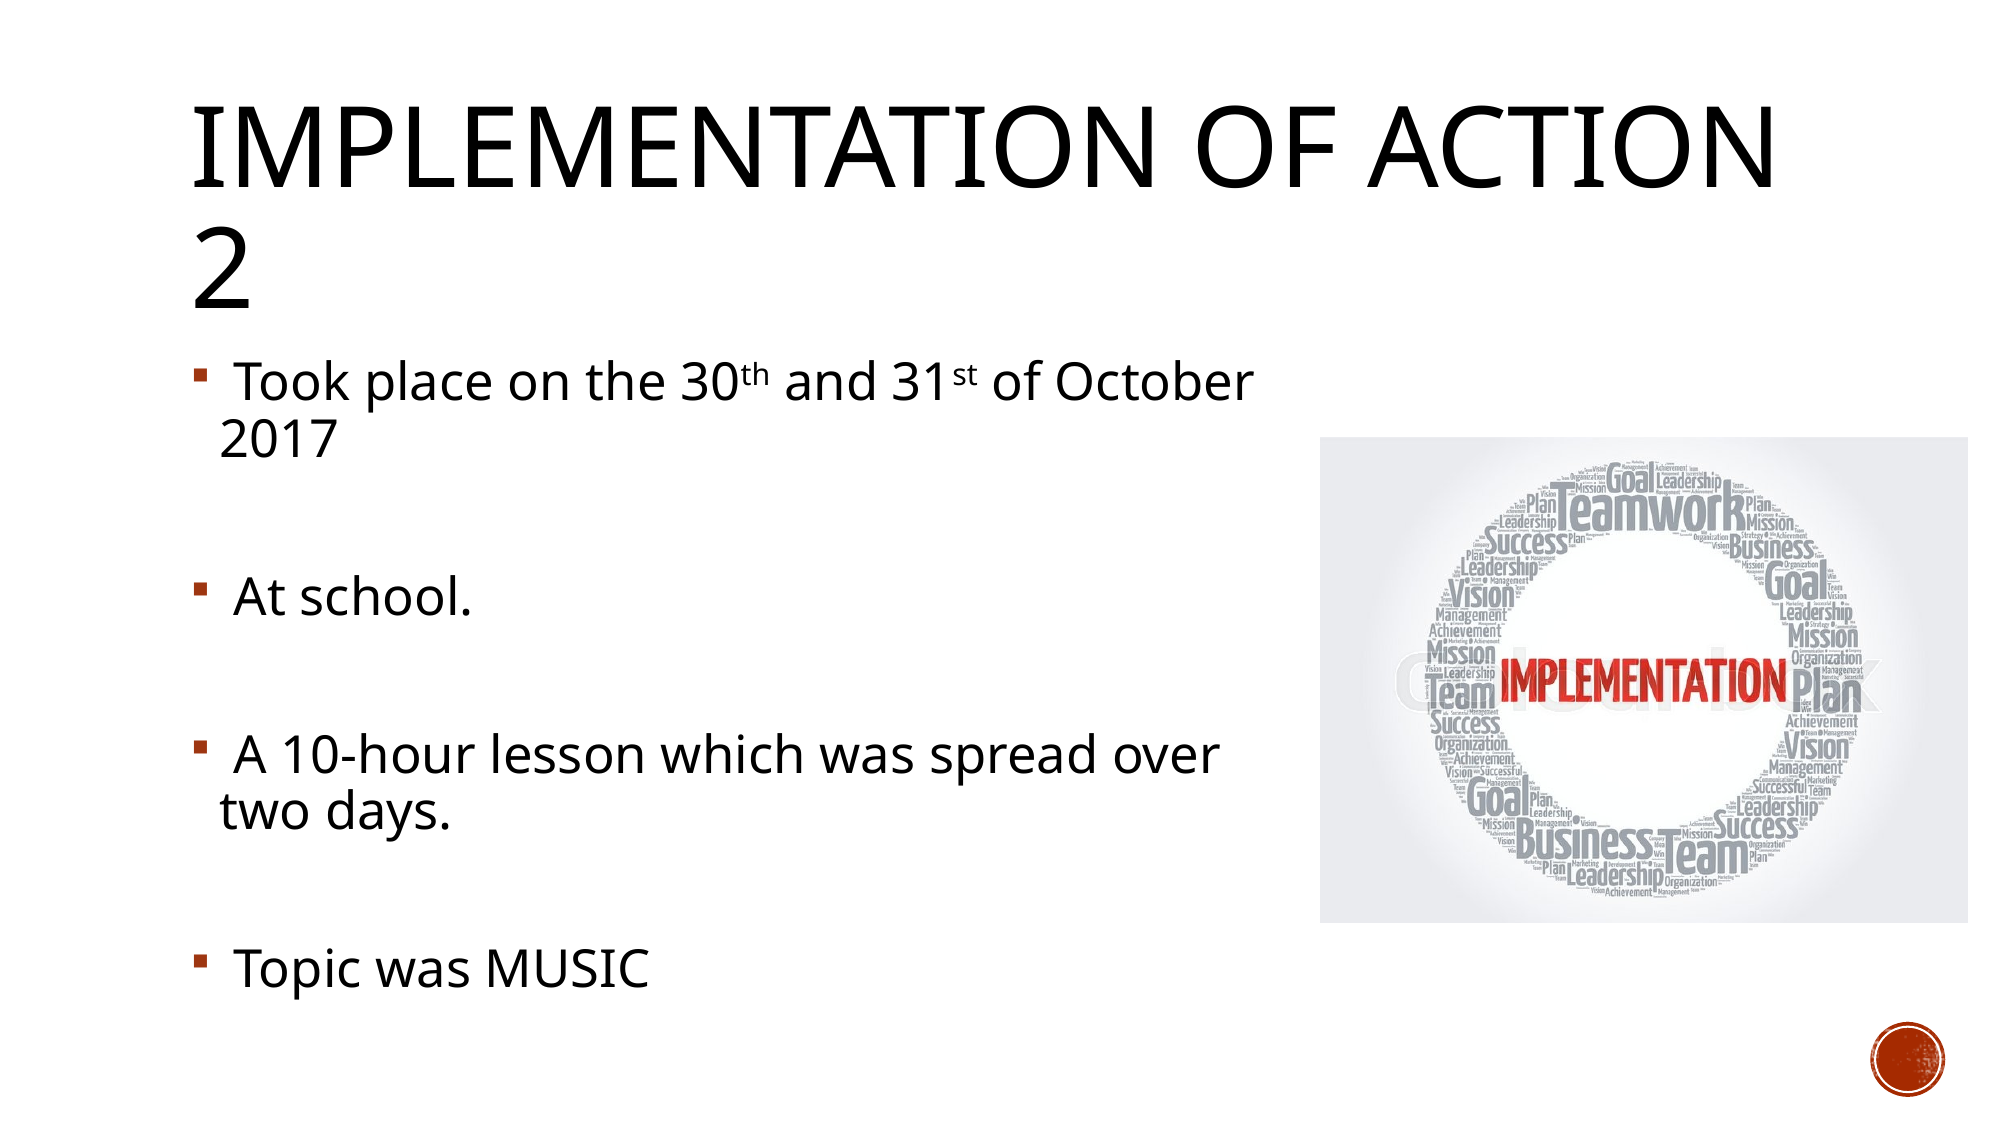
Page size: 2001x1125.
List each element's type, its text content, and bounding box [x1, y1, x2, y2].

list Took place on the 30th and 31st of October 2017 At school. A 10-hour lesson which was spread over two days. Topic was MUSIC [175, 348, 1331, 1013]
picture [1320, 437, 1968, 923]
title Implementation of action 2 [175, 79, 1826, 344]
